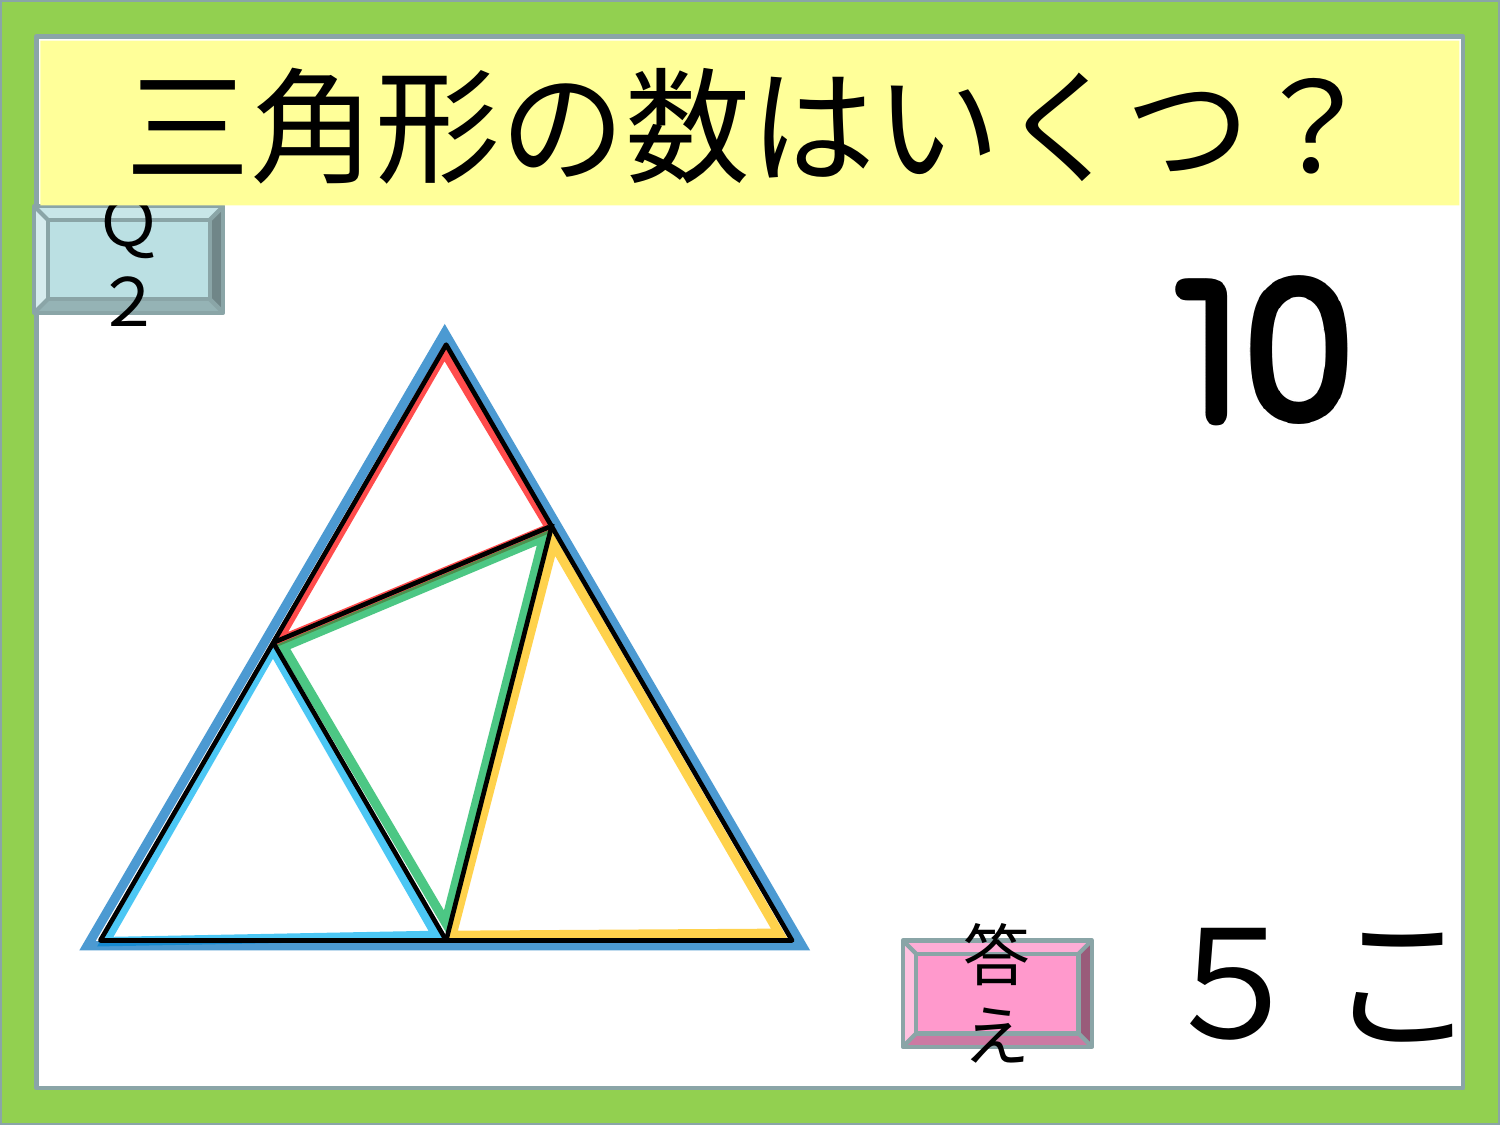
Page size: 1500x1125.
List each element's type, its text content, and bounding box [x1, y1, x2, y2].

text_box [83, 928, 100, 948]
text_box こ [1323, 881, 1449, 1077]
text_box 答え [901, 938, 1094, 1049]
text_box [792, 932, 806, 948]
text_box 三角形の数はいくつ？ [40, 40, 1460, 206]
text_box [1098, 220, 1431, 470]
text_box [436, 329, 453, 343]
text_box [100, 344, 793, 941]
text_box ５ [1143, 881, 1323, 1077]
text_box Ｑ２ [32, 204, 225, 315]
